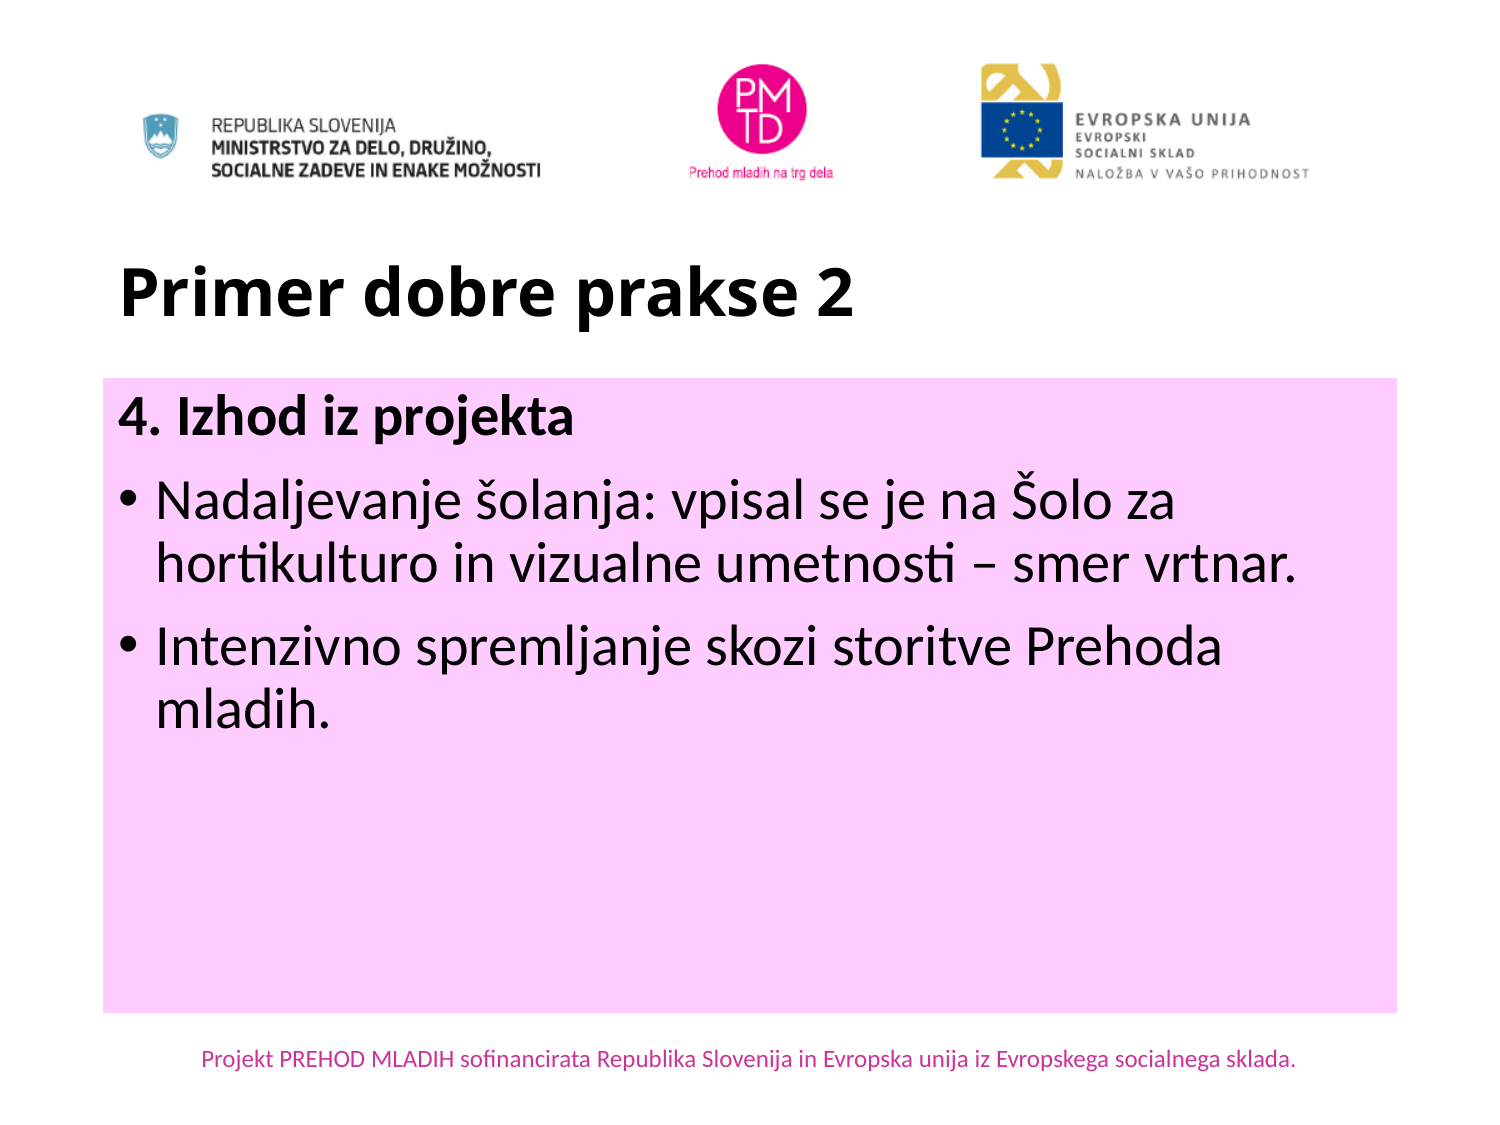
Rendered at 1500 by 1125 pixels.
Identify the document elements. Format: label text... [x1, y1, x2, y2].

footer Projekt PREHOD MLADIH sofinancirata Republika Slovenija in Evropska unija iz Evropskega socialnega sklada. [103, 1042, 1397, 1103]
list 4. Izhod iz projekta Nadaljevanje šolanja: vpisal se je na Šolo za hortikulturo in vizualne umetnosti – smer vrtnar. Intenzivno spremljanje skozi storitve Prehoda mladih. [103, 377, 1397, 1014]
title Primer dobre prakse 2 [103, 257, 1397, 333]
picture [111, 4, 1352, 242]
